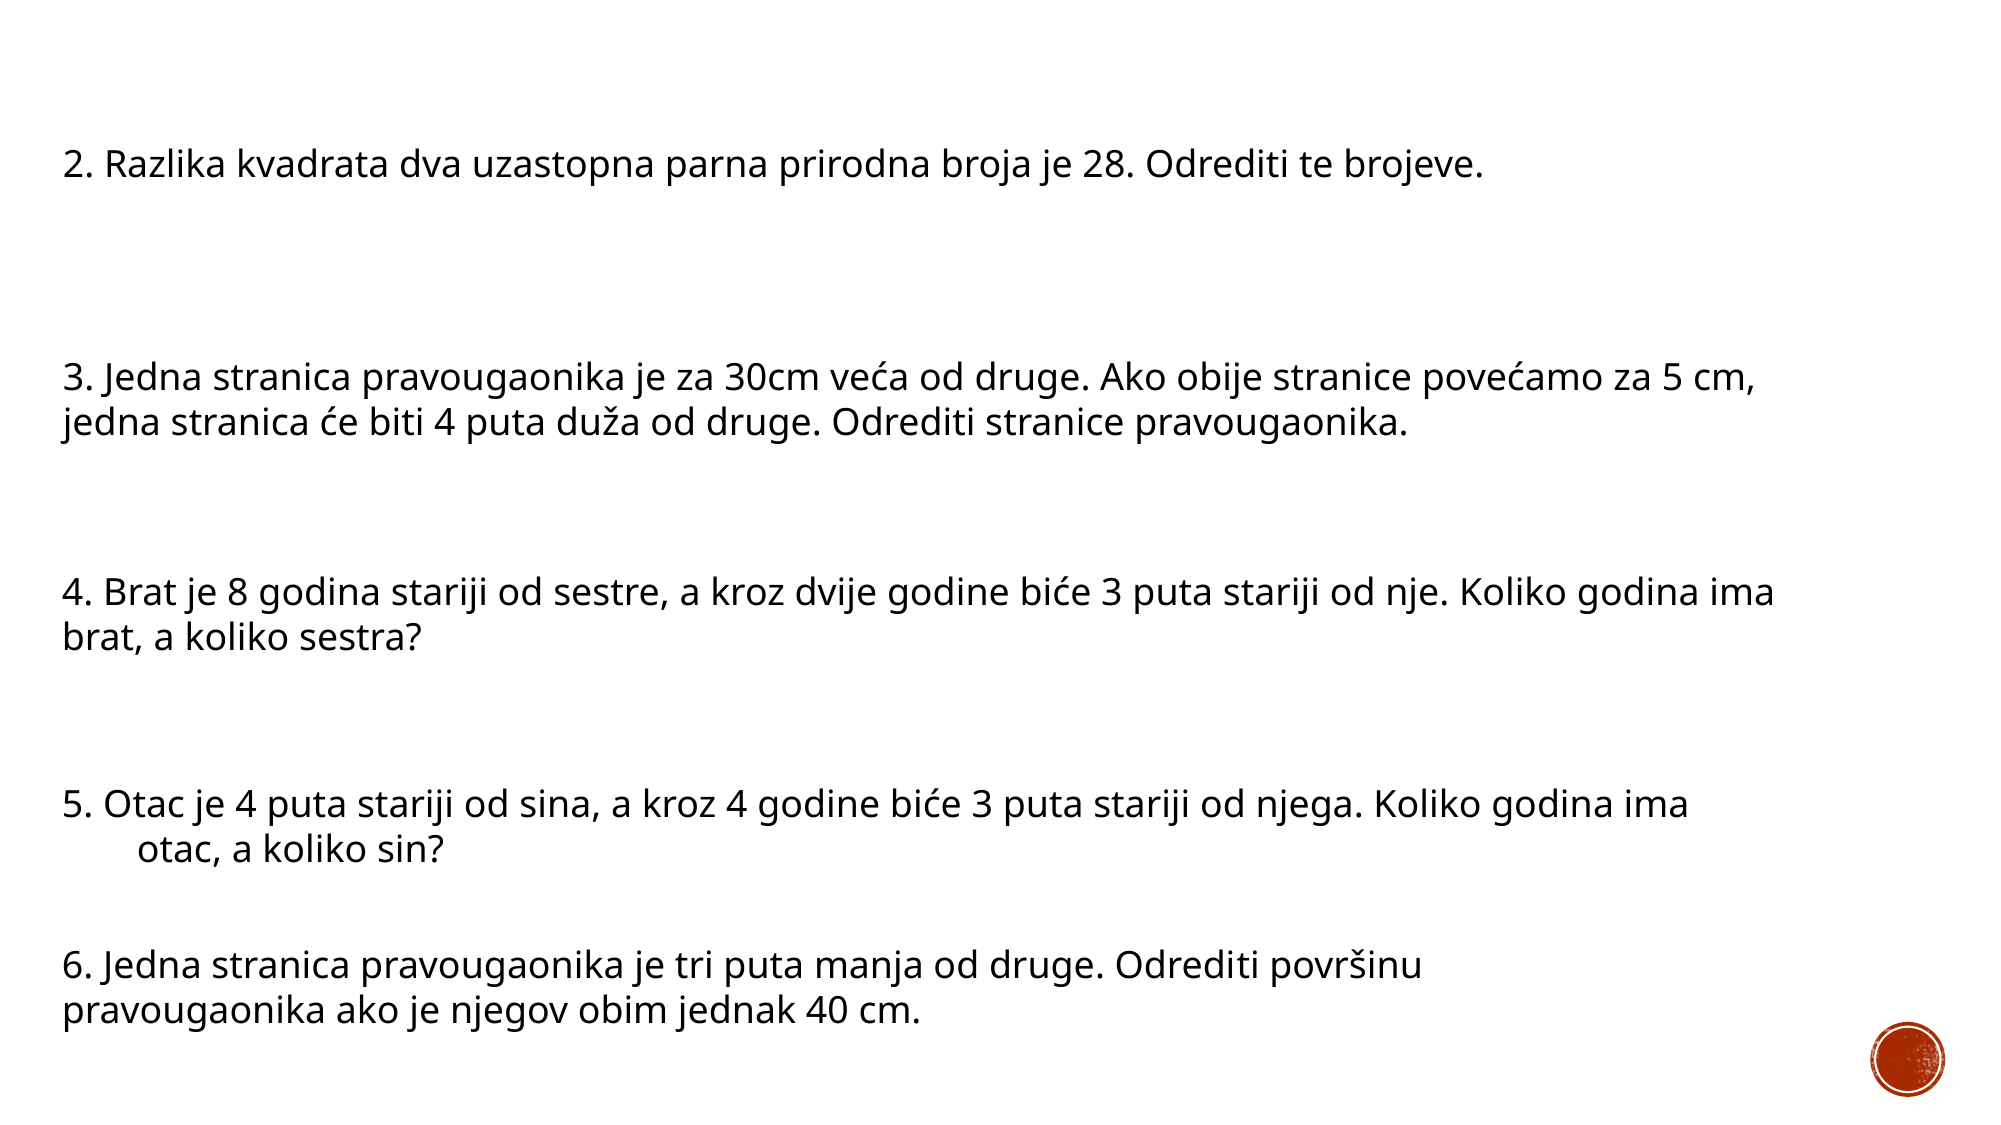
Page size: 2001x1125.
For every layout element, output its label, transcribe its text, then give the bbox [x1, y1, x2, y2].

text_box 5. Otac je 4 puta stariji od sina, a kroz 4 godine biće 3 puta stariji od njega. Koliko godina ima otac, a koliko sin? [47, 772, 1748, 878]
text_box 2. Razlika kvadrata dva uzastopna parna prirodna broja je 28. Odrediti te brojeve. [48, 132, 1540, 193]
text_box 4. Brat je 8 godina stariji od sestre, a kroz dvije godine biće 3 puta stariji od nje. Koliko godina ima brat, a koliko sestra? [47, 560, 1795, 666]
text_box 6. Jedna stranica pravougaonika je tri puta manja od druge. Odrediti površinu pravougaonika ako je njegov obim jednak 40 cm. [47, 933, 1710, 1039]
text_box 3. Jedna stranica pravougaonika je za 30cm veća od druge. Ako obije stranice povećamo za 5 cm, jedna stranica će biti 4 puta duža od druge. Odrediti stranice pravougaonika. [48, 345, 1795, 450]
